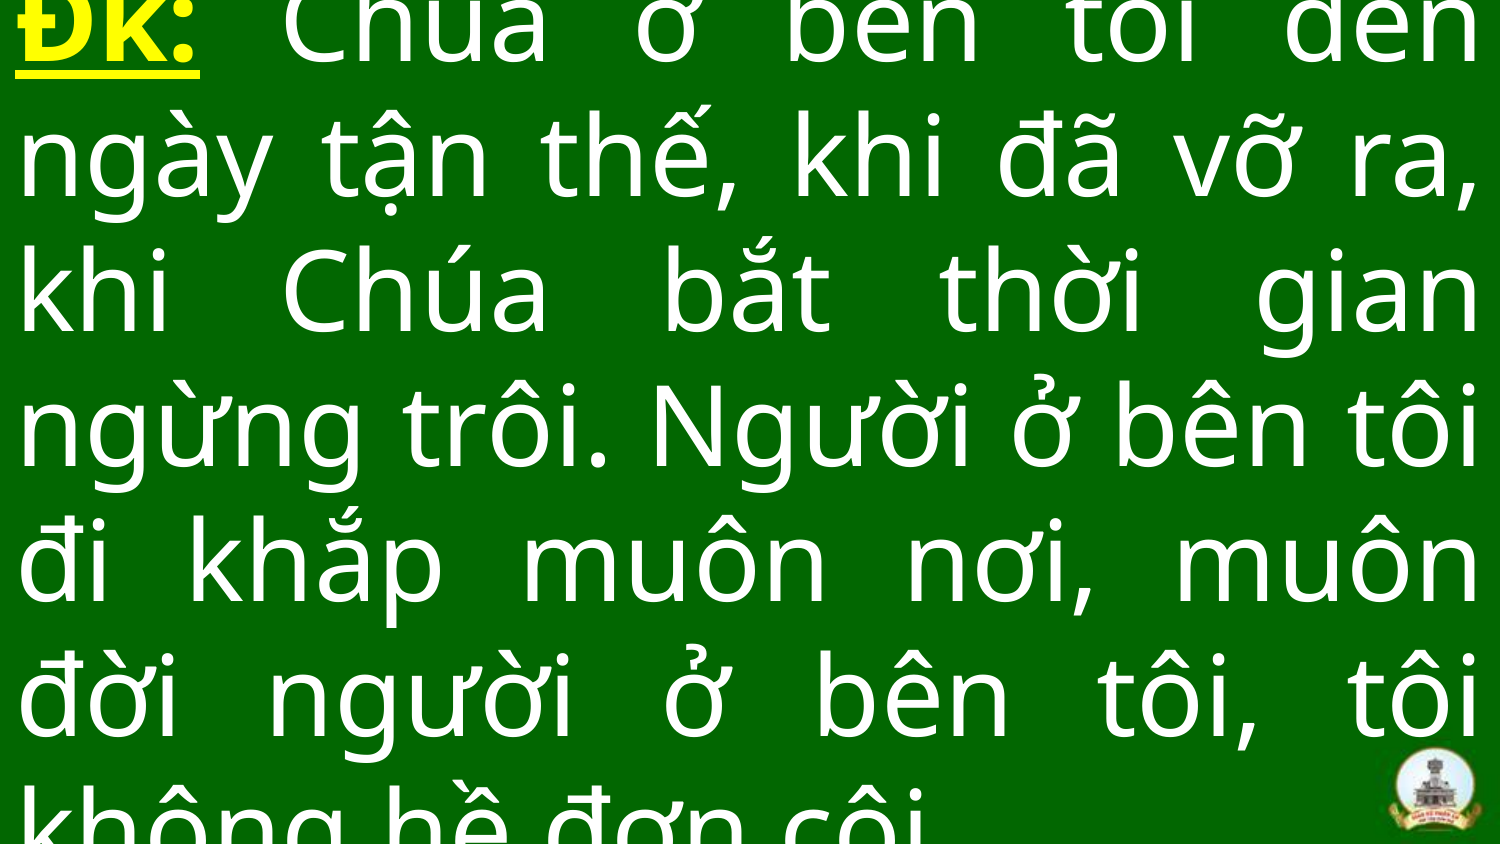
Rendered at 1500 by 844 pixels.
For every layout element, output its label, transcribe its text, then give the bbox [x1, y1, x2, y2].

title Đk: Chúa ở bên tôi đến ngày tận thế, khi đã vỡ ra, khi Chúa bắt thời gian ngừng trôi. Người ở bên tôi đi khắp muôn nơi, muôn đời người ở bên tôi, tôi không hề đơn côi [0, 0, 1500, 844]
